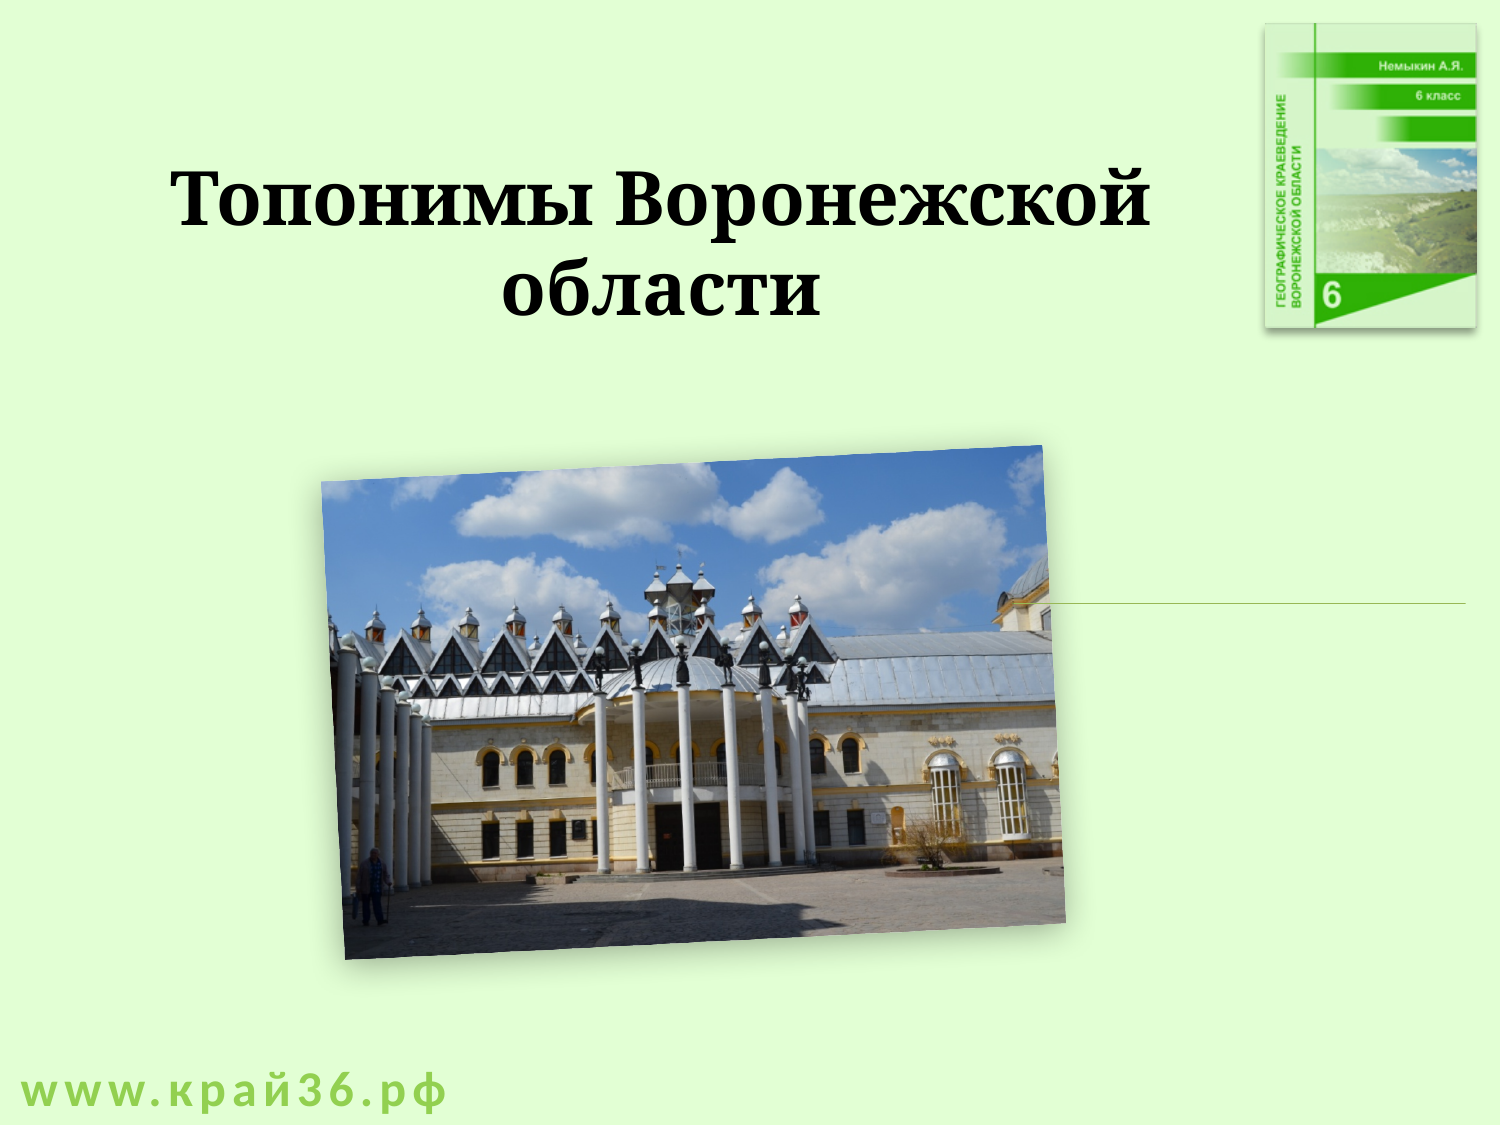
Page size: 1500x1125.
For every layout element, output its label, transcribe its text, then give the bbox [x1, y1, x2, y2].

picture [322, 445, 1065, 959]
text_box www.край36.рф [5, 1049, 462, 1124]
title Топонимы Воронежской области [23, 70, 1299, 411]
picture [1265, 23, 1477, 329]
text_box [1012, 573, 1466, 692]
